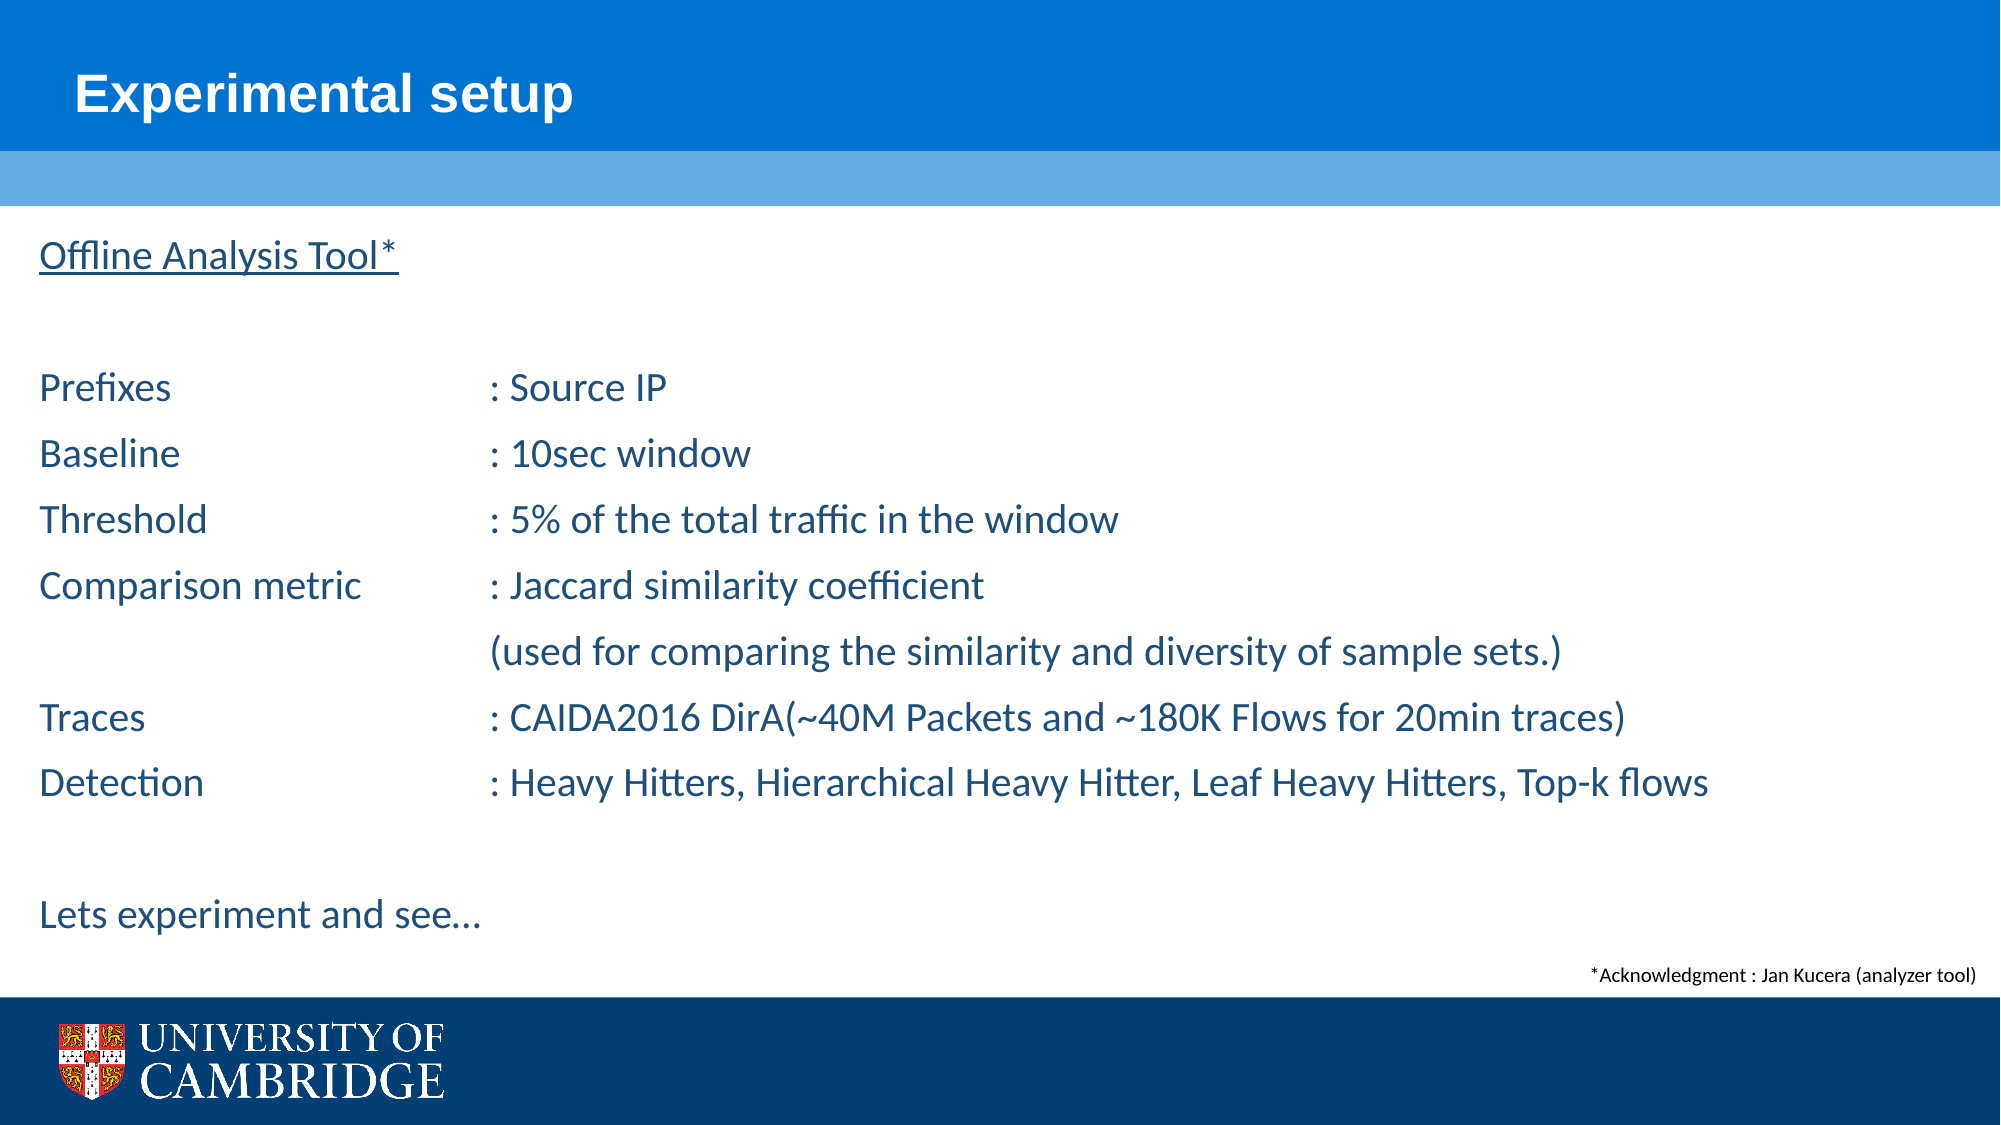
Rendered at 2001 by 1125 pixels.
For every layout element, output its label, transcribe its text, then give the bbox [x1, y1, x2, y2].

list Experimental setup [59, 58, 1916, 152]
text_box *Acknowledgment : Jan Kucera (analyzer tool) [1574, 954, 2000, 994]
list Offline Analysis Tool* Prefixes : Source IP Baseline : 10sec window Threshold : 5% of the total traffic in the window Comparison metric : Jaccard similarity coefficient (used for comparing the similarity and diversity of sample sets.) Traces : CAIDA2016 DirA(~40M Packets and ~180K Flows for 20min traces) Detection : Heavy Hitters, Hierarchical Heavy Hitter, Leaf Heavy Hitters, Top-k flows Lets experiment and see… [39, 233, 2000, 1018]
picture [59, 1022, 444, 1100]
